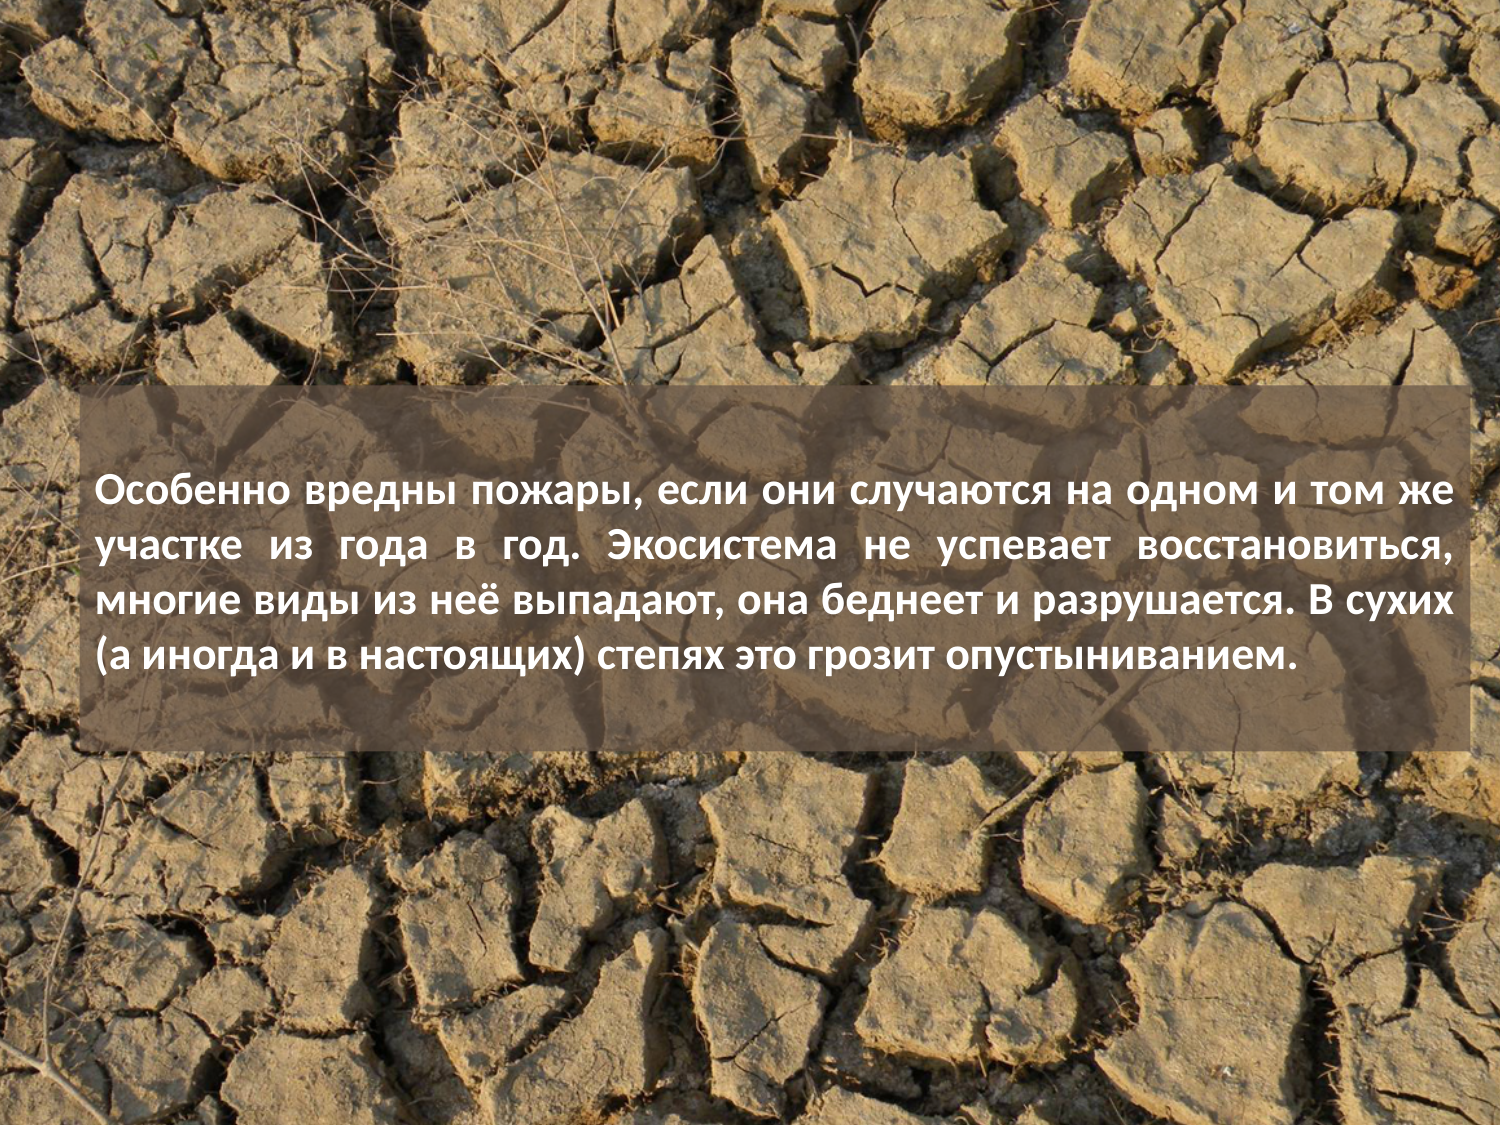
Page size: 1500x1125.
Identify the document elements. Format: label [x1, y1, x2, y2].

text_box [0, 0, 1500, 1125]
